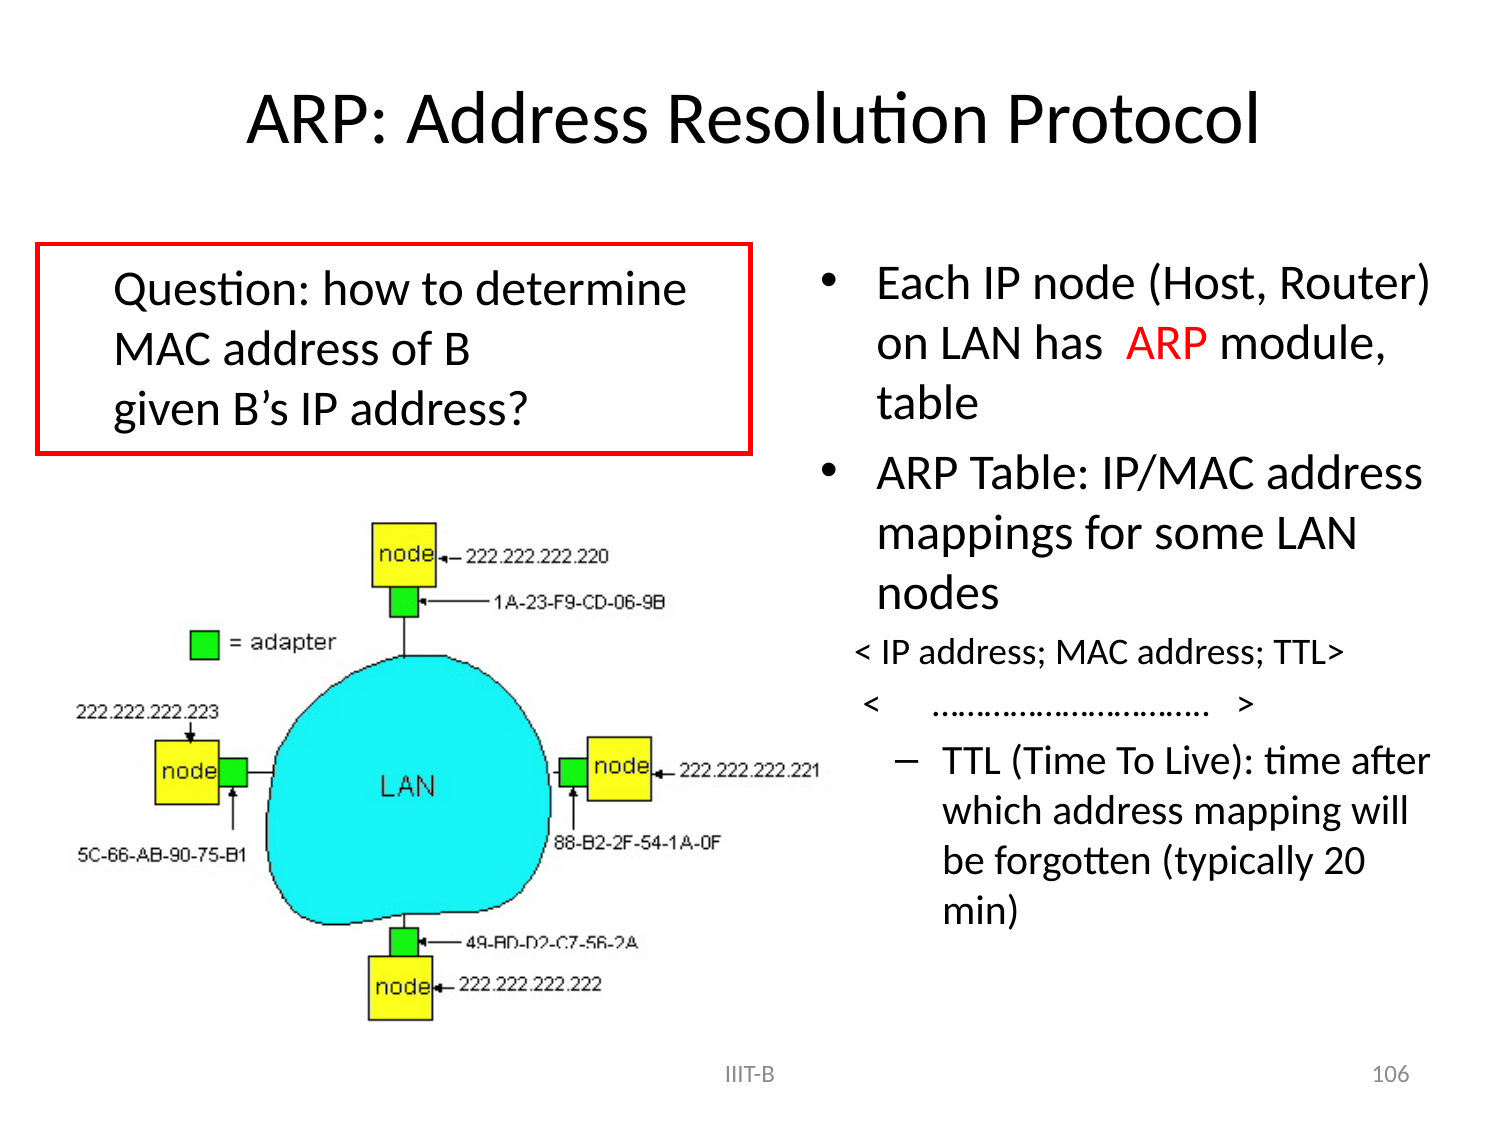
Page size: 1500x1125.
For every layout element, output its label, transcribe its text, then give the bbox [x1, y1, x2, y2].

title ARP: Address Resolution Protocol [82, 39, 1426, 188]
slide_number 106 [1074, 1042, 1425, 1103]
footer IIIT-B [512, 1042, 988, 1103]
picture [26, 521, 873, 1023]
list Each IP node (Host, Router) on LAN has ARP module, table ARP Table: IP/MAC address mappings for some LAN nodes < IP address; MAC address; TTL> < ………………………….. > TTL (Time To Live): time after which address mapping will be forgotten (typically 20 min) [805, 241, 1460, 1005]
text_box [37, 243, 751, 454]
